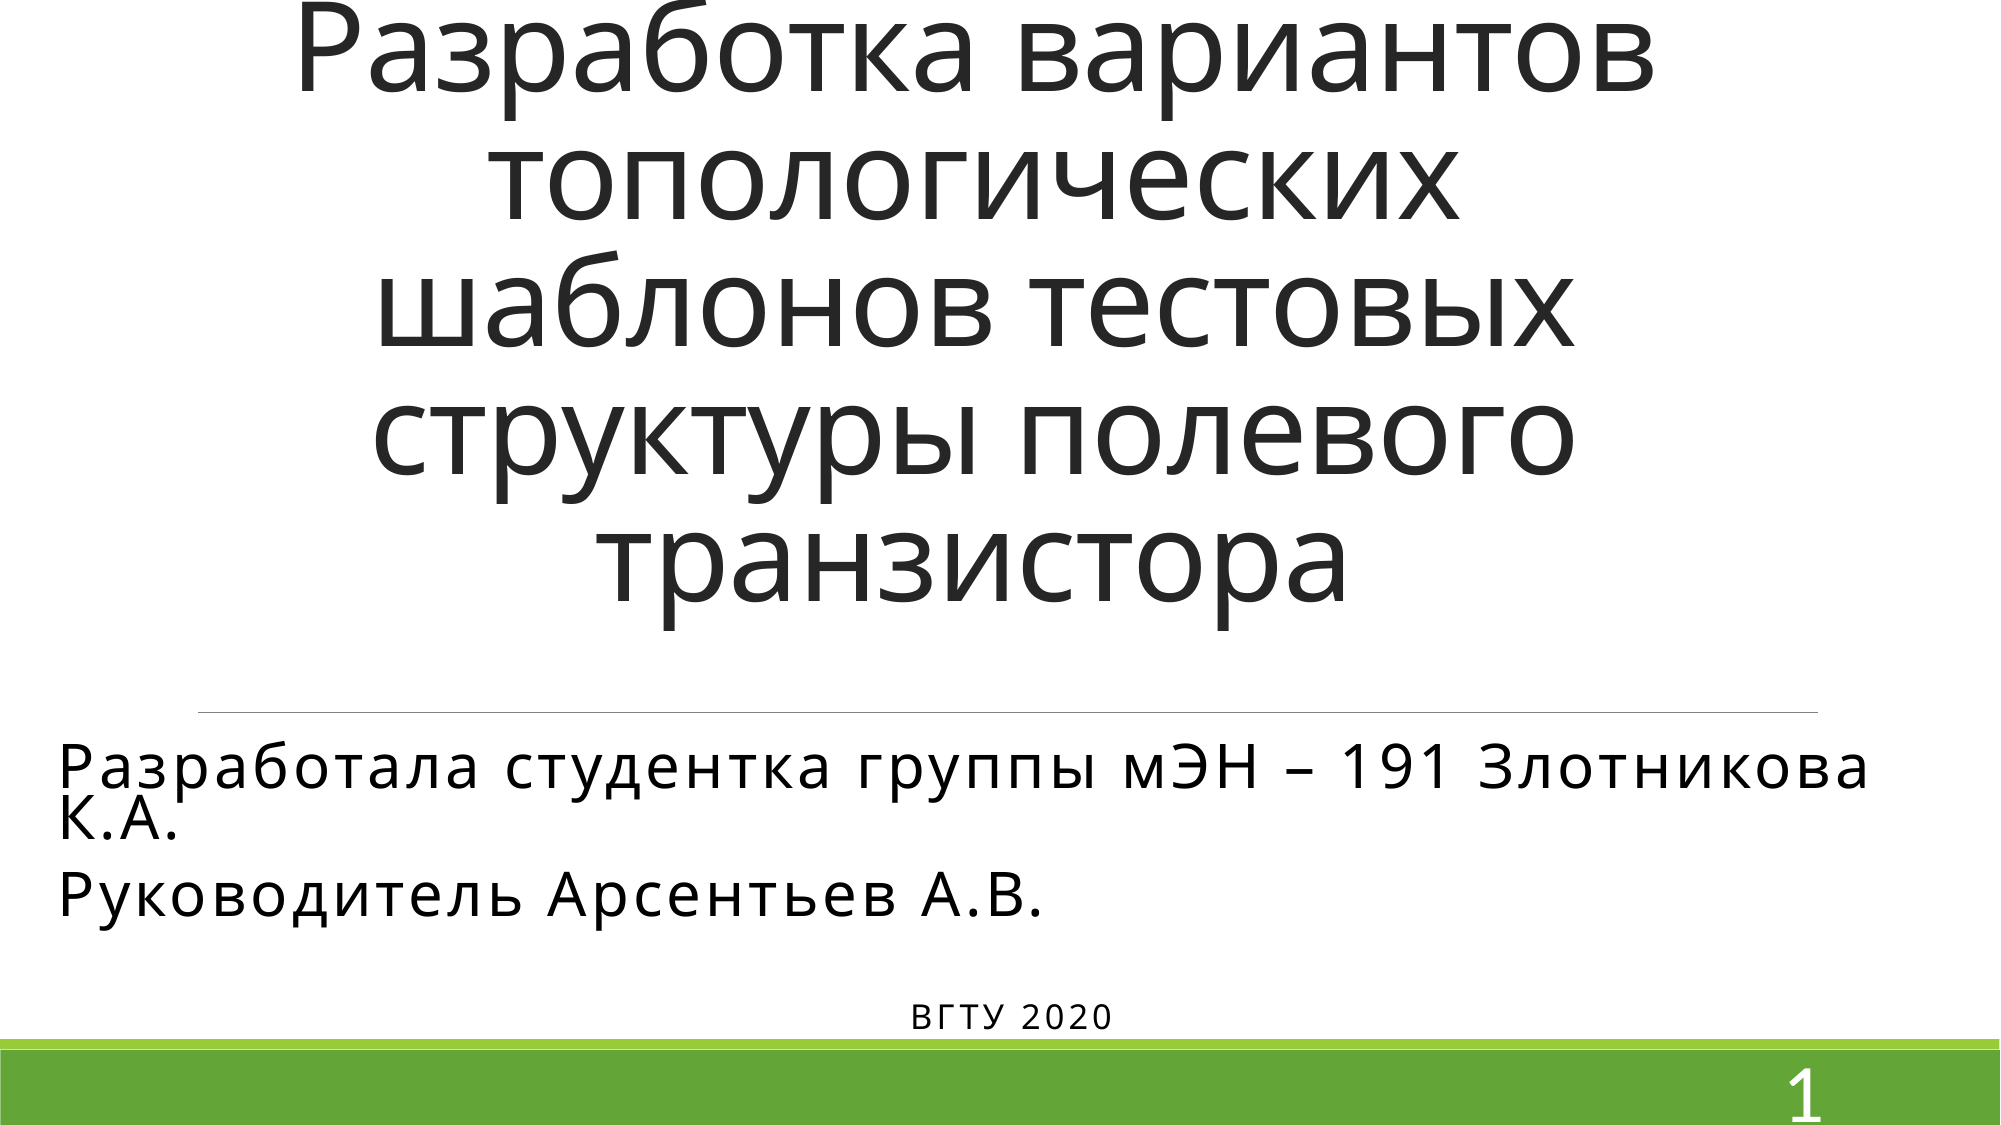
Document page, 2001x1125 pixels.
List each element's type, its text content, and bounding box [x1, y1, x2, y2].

slide_number 1 [1624, 1059, 1840, 1120]
title Разработка вариантов топологических шаблонов тестовых структуры полевого транзистора [148, 246, 1799, 635]
subtitle Разработала студентка группы мЭН – 191 Злотникова К.А. Руководитель Арсентьев А.В. ВГТУ 2020 [42, 739, 1980, 1045]
